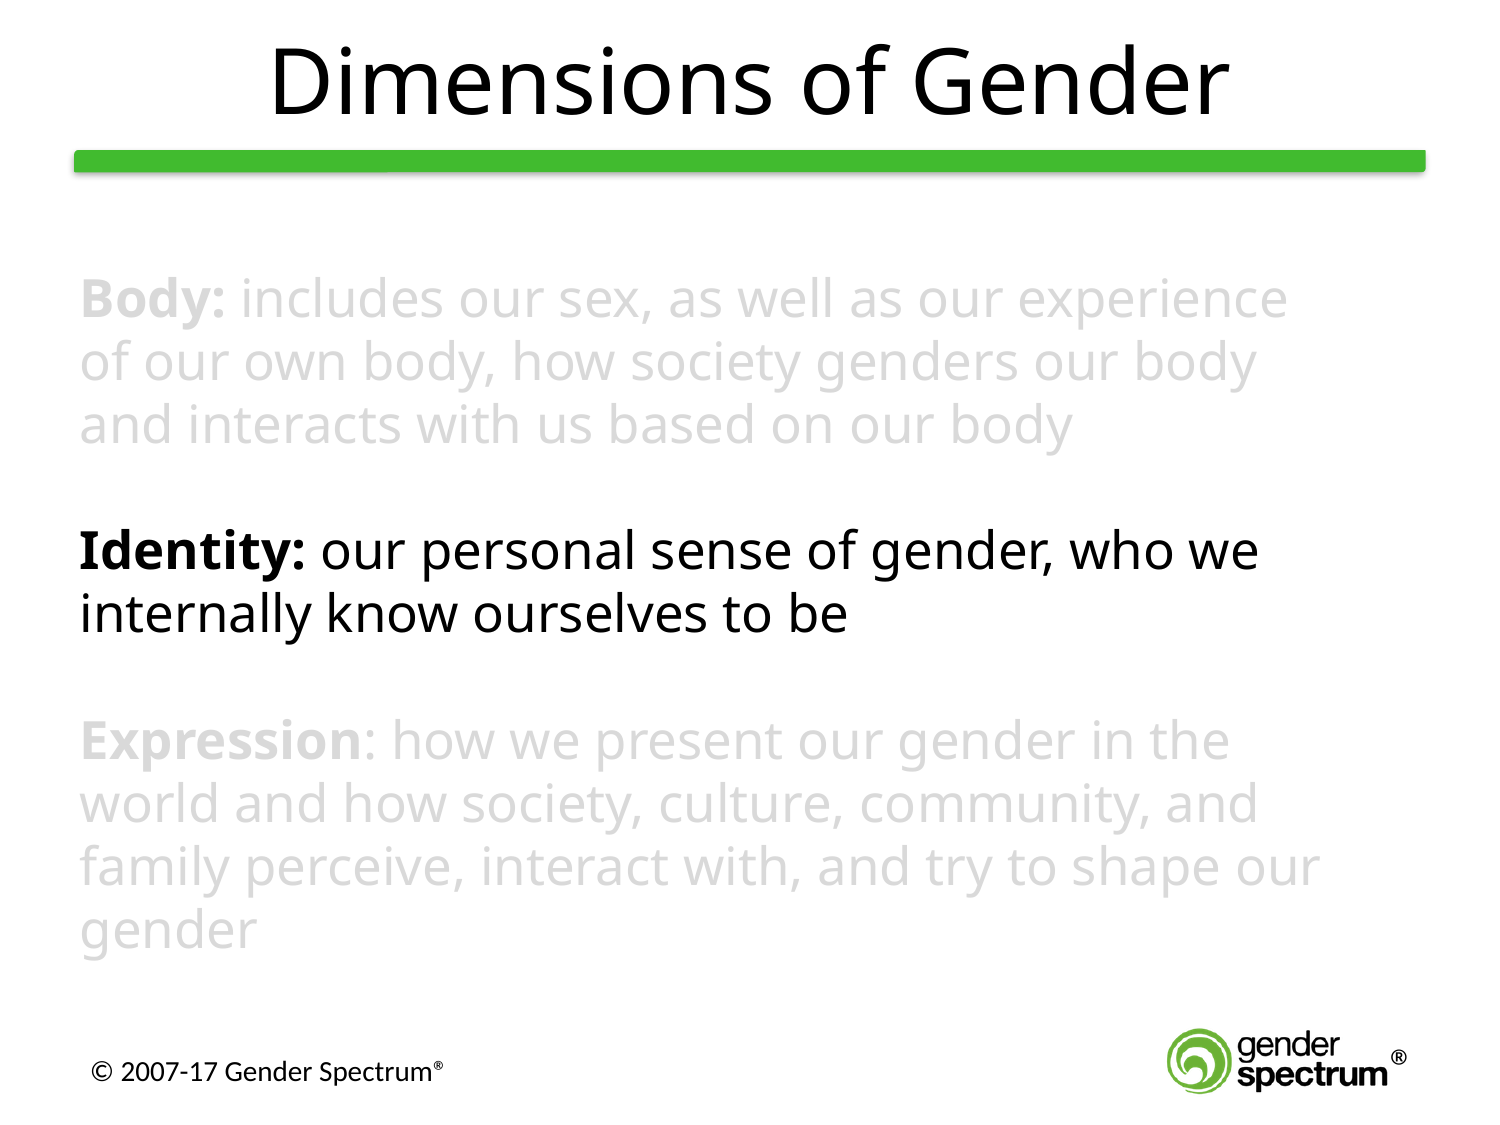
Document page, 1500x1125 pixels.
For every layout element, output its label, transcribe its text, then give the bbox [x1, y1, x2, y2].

picture [1158, 1017, 1394, 1103]
list Body: includes our sex, as well as our experience of our own body, how society genders our body and interacts with us based on our body Identity: our personal sense of gender, who we internally know ourselves to be Expression: how we present our gender in the world and how society, culture, community, and family perceive, interact with, and try to shape our gender [64, 256, 1340, 982]
title Dimensions of Gender [75, 0, 1425, 172]
